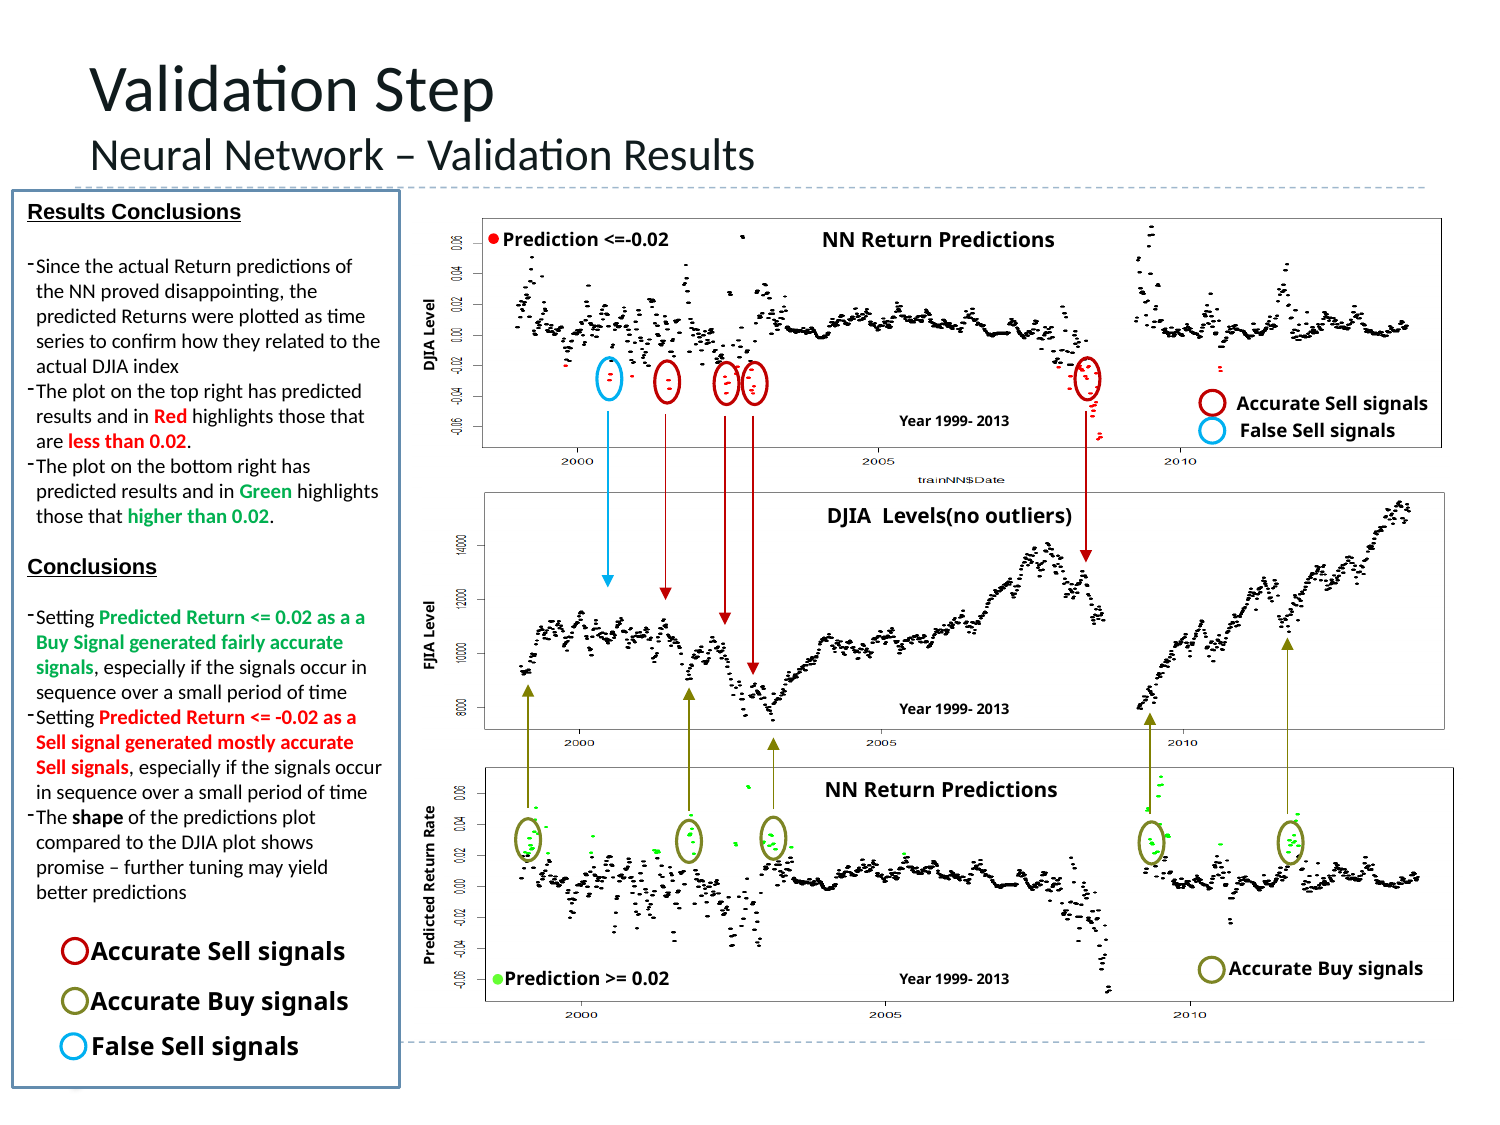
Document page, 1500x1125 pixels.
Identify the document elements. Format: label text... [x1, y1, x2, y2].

text_box [60, 936, 76, 966]
text_box [59, 1032, 76, 1061]
text_box False Sell signals [76, 1023, 315, 1068]
picture [412, 212, 1451, 751]
text_box Accurate Buy signals [75, 978, 364, 1023]
text_box Accurate Sell signals [76, 927, 361, 973]
text_box [60, 986, 75, 1015]
title Validation Step Neural Network – Validation Results [75, 24, 1425, 188]
text_box FJIA Level [412, 585, 416, 686]
picture [414, 762, 1463, 1040]
text_box Results Conclusions Since the actual Return predictions of the NN proved disappointing, the predicted Returns were plotted as time series to confirm how they related to the actual DJIA index The plot on the top right has predicted results and in Red highlights those that are less than 0.02. The plot on the bottom right has predicted results and in Green highlights those that higher than 0.02. Conclusions Setting Predicted Return <= 0.02 as a a Buy Signal generated fairly accurate signals, especially if the signals occur in sequence over a small period of time Setting Predicted Return <= -0.02 as a Sell signal generated mostly accurate Sell signals, especially if the signals occur in sequence over a small period of time The shape of the predictions plot compared to the DJIA plot shows promise – further tuning may yield better predictions [12, 190, 400, 1088]
